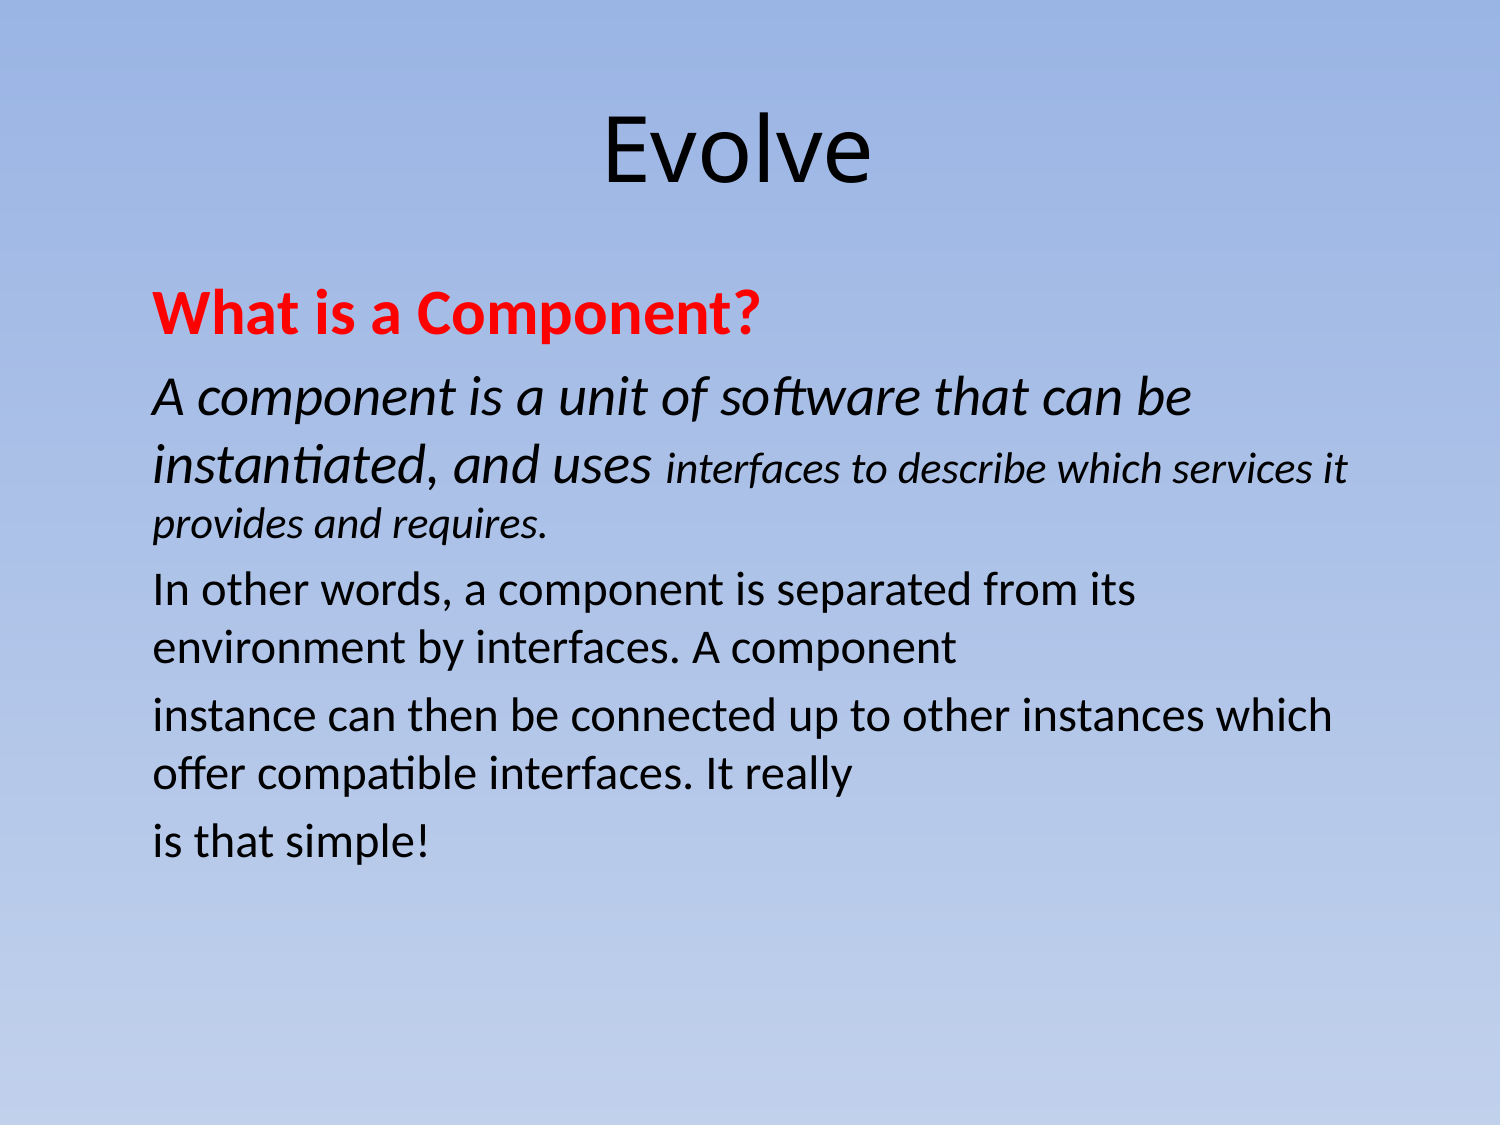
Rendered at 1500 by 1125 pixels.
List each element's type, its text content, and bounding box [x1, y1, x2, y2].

title Evolve [99, 24, 1375, 267]
subtitle What is a Component? A component is a unit of software that can be instantiated, and uses interfaces to describe which services it provides and requires. In other words, a component is separated from its environment by interfaces. A component instance can then be connected up to other instances which offer compatible interfaces. It really is that simple! [137, 262, 1388, 875]
